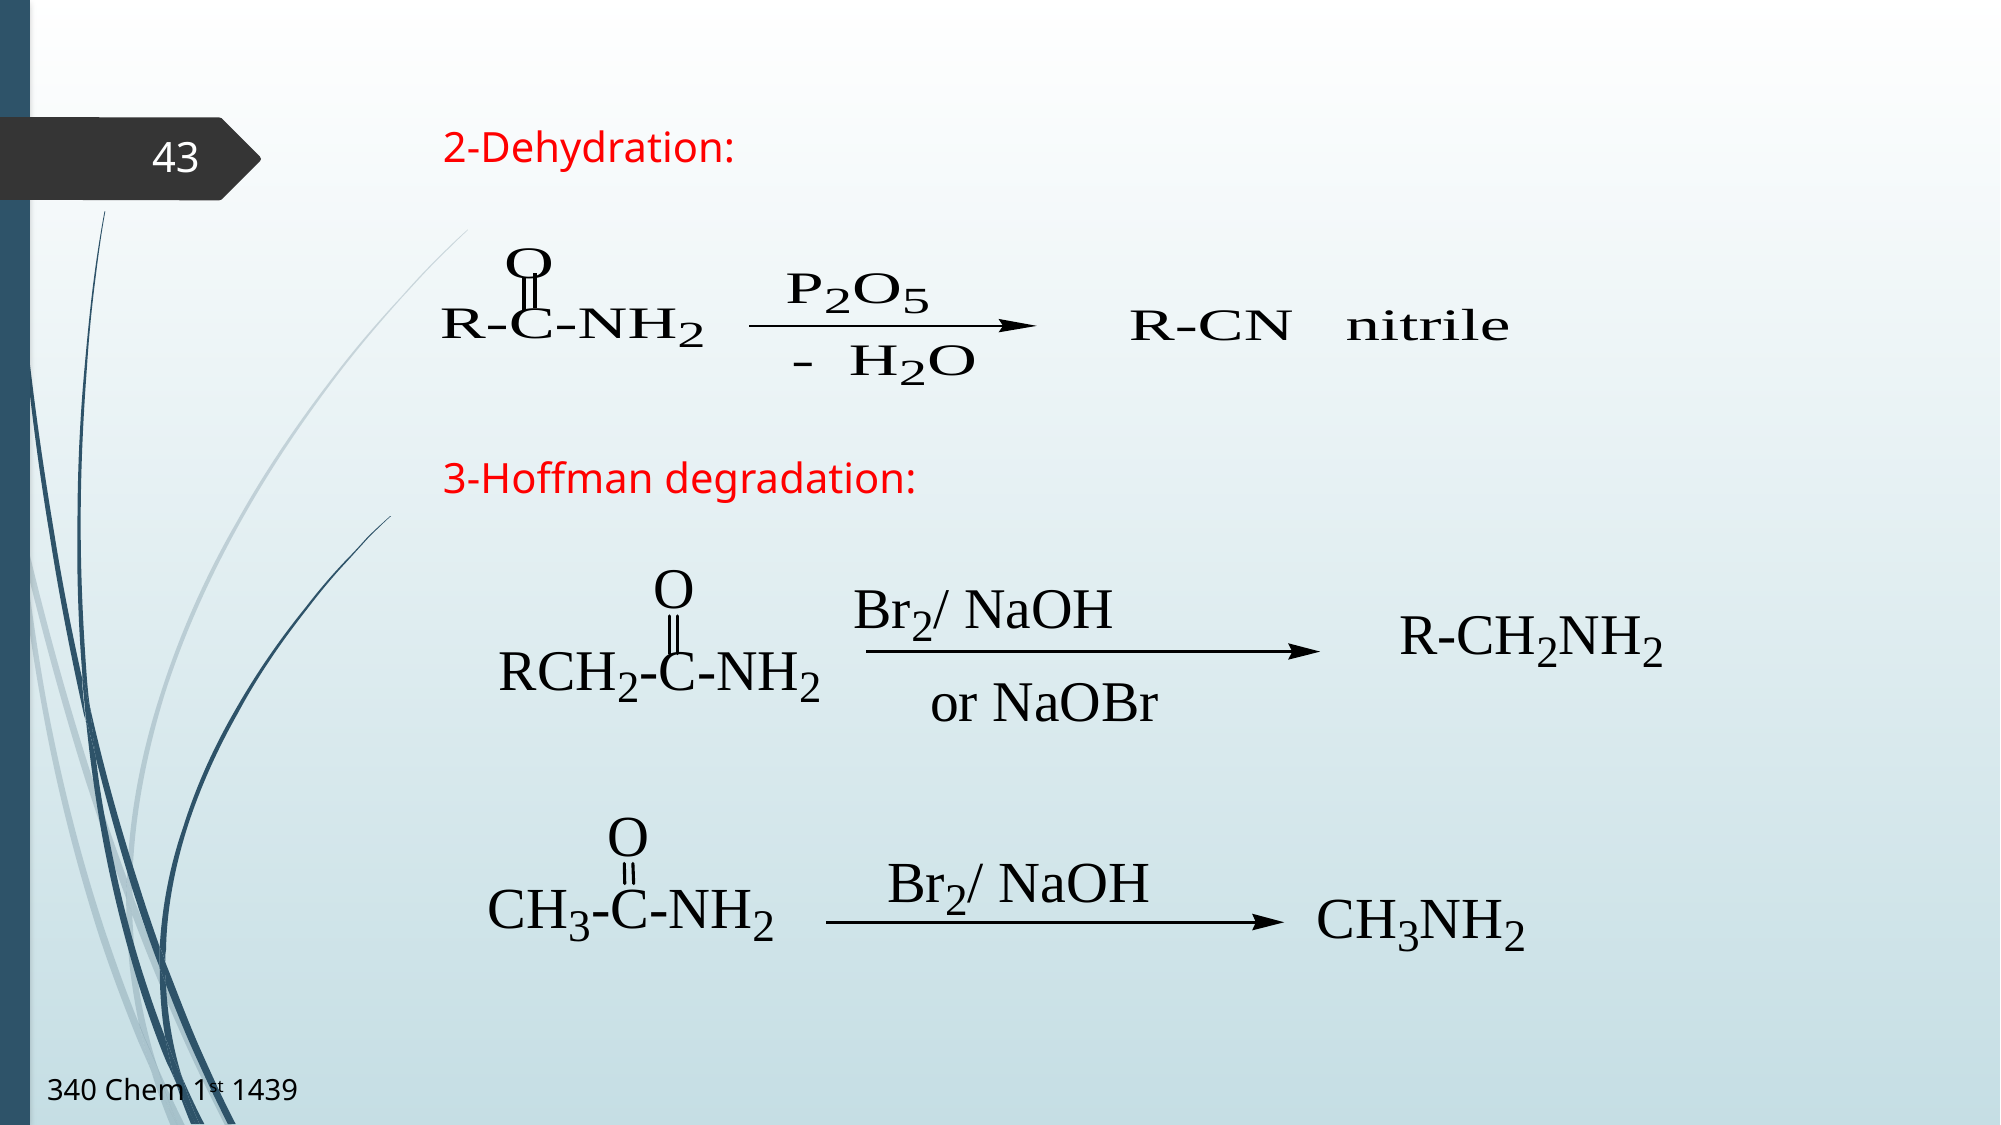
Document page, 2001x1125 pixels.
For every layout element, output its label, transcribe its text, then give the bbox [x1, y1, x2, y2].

text_box 2-Dehydration: [428, 113, 860, 179]
text_box 340 Chem 1st 1439 [32, 1064, 321, 1115]
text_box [487, 810, 1527, 962]
text_box 3-Hoffman degradation: [428, 444, 1403, 510]
slide_number 43 [87, 129, 216, 190]
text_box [498, 563, 1665, 735]
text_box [433, 243, 1516, 391]
